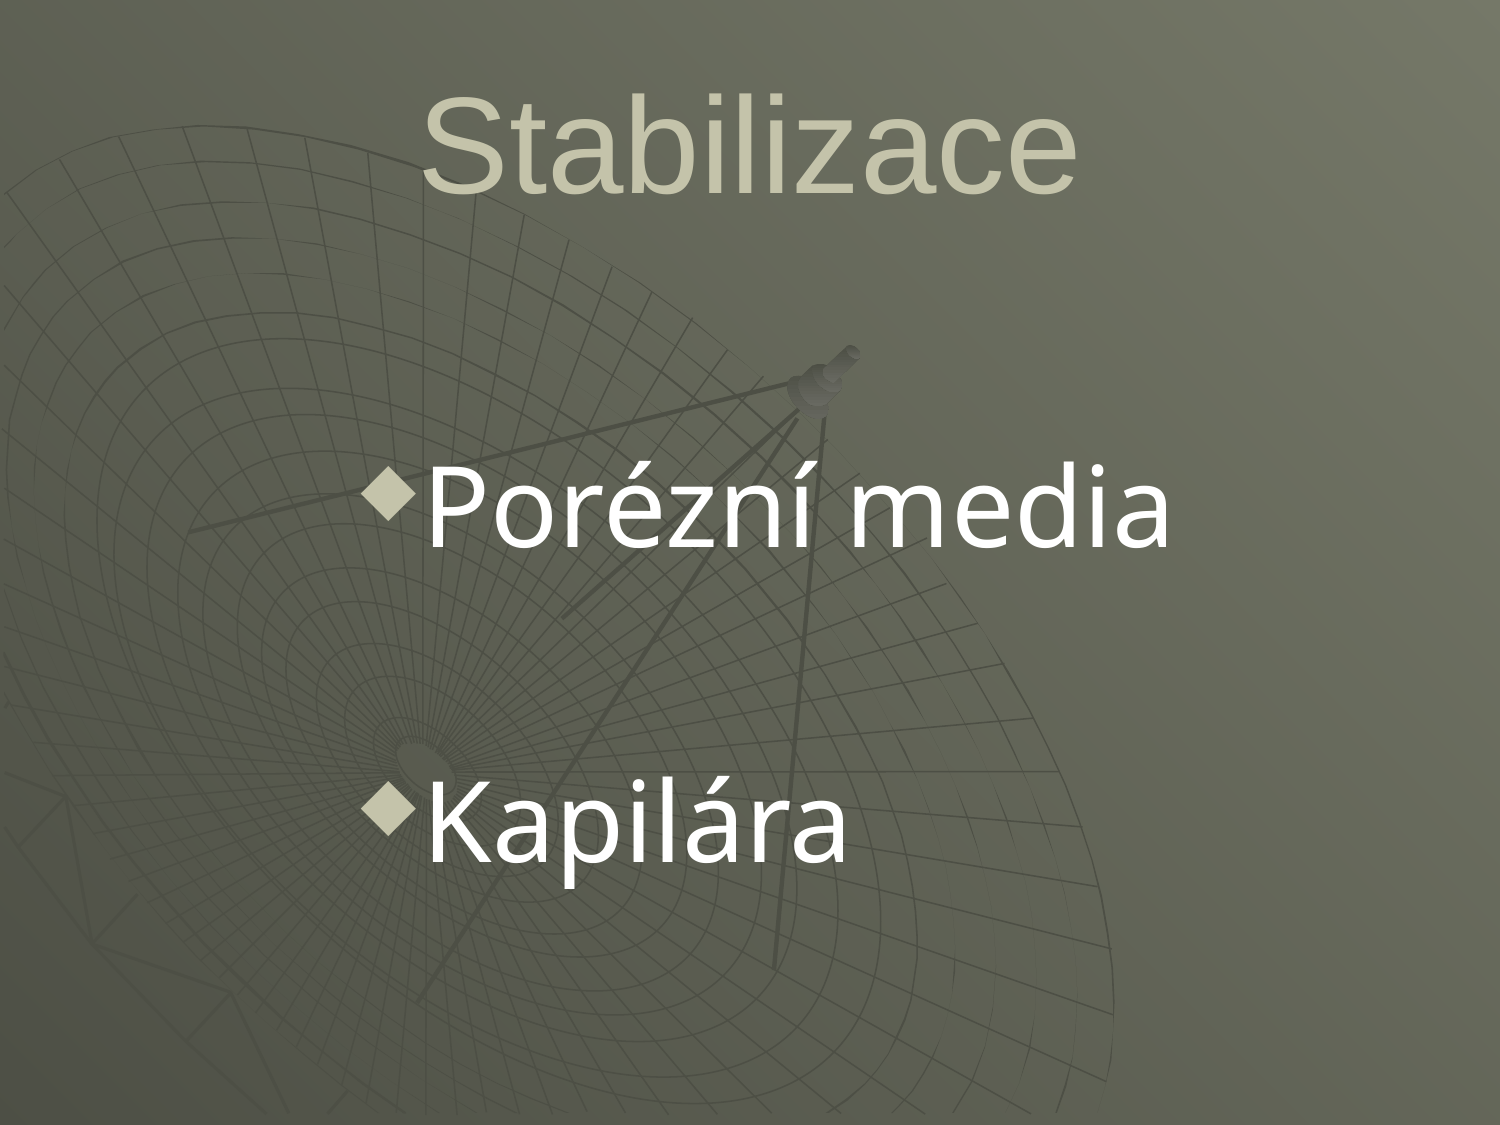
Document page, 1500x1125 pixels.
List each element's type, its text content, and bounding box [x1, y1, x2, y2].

list Porézní media Kapilára [340, 324, 1315, 1001]
title Stabilizace [74, 45, 1426, 233]
